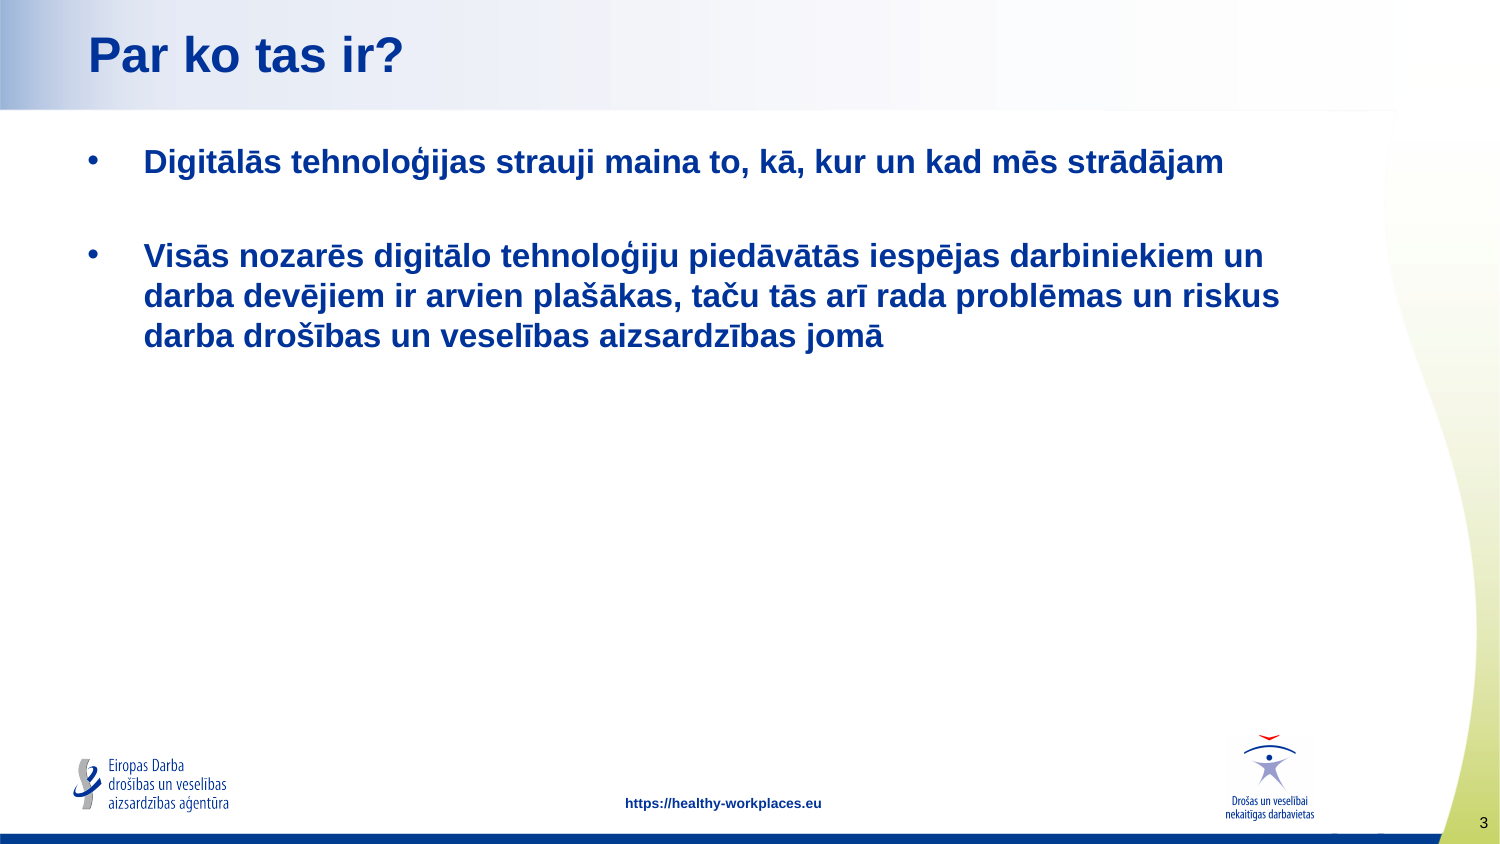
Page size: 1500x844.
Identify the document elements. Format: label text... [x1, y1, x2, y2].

text_box Digitālās tehnoloģijas strauji maina to, kā, kur un kad mēs strādājam Visās nozarēs digitālo tehnoloģiju piedāvātās iespējas darbiniekiem un darba devējiem ir arvien plašākas, taču tās arī rada problēmas un riskus darba drošības un veselības aizsardzības jomā [72, 132, 1351, 362]
picture [0, 0, 1500, 844]
title Par ko tas ir? [73, 0, 1314, 131]
